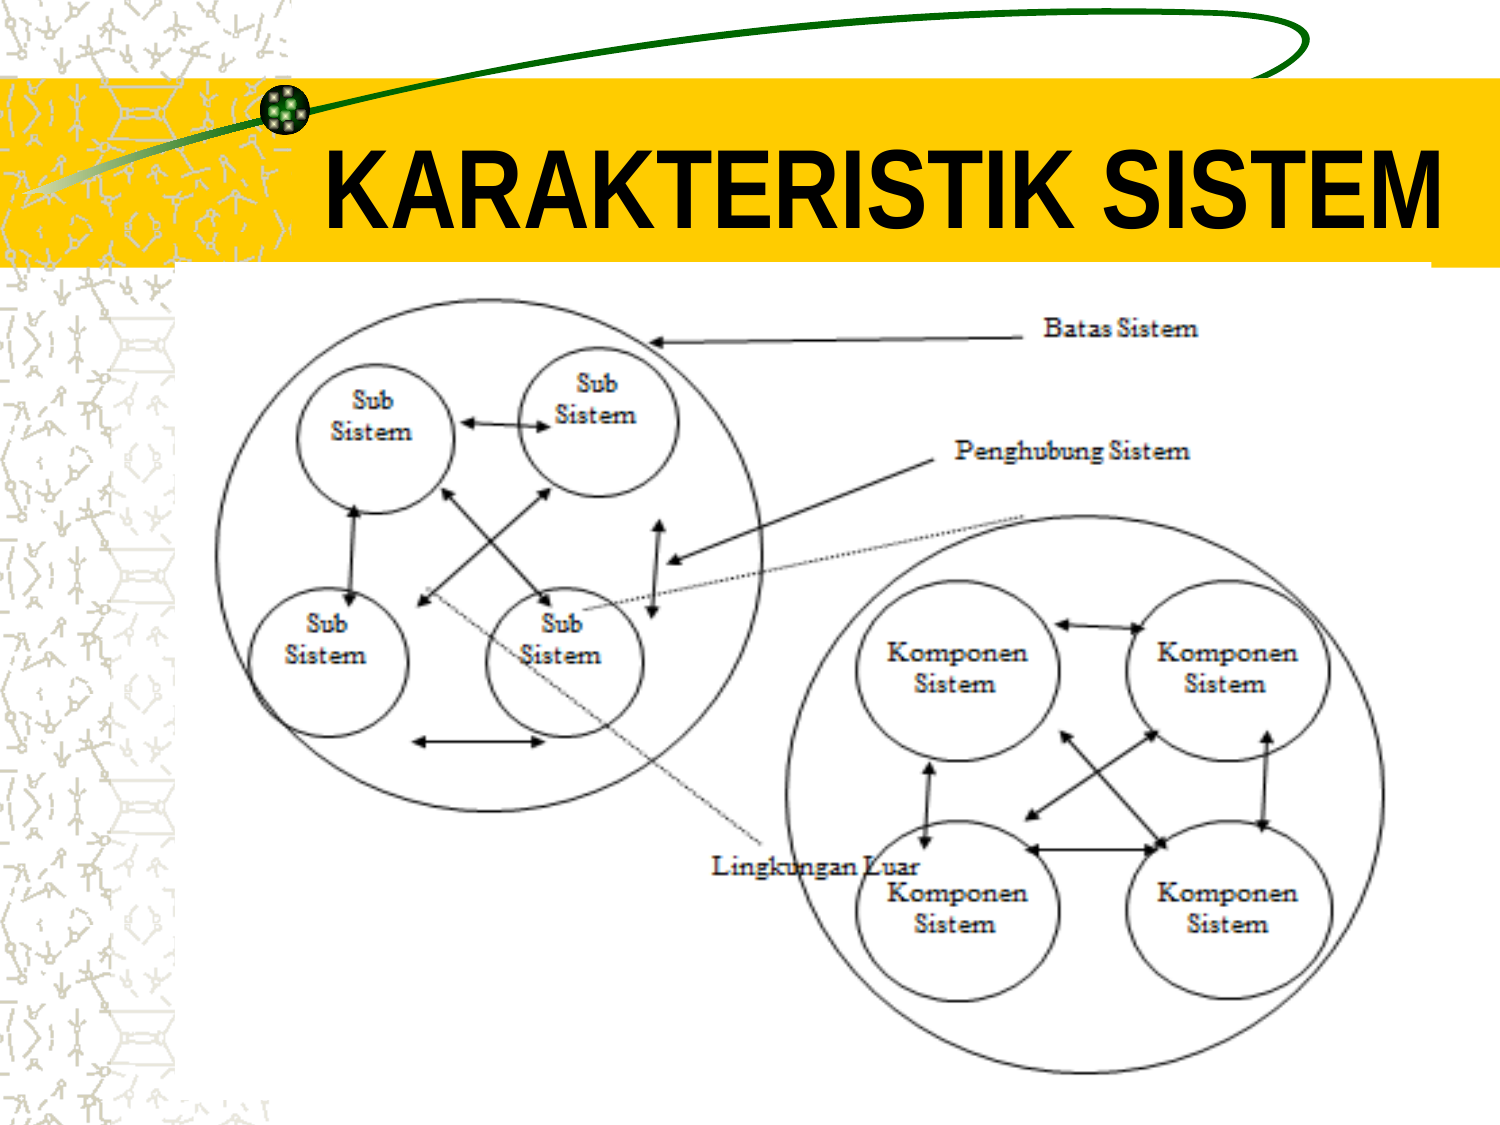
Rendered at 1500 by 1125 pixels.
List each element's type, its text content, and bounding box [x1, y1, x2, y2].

text_box Karakteristik sistem [308, 108, 1461, 259]
picture [0, 0, 1432, 1125]
